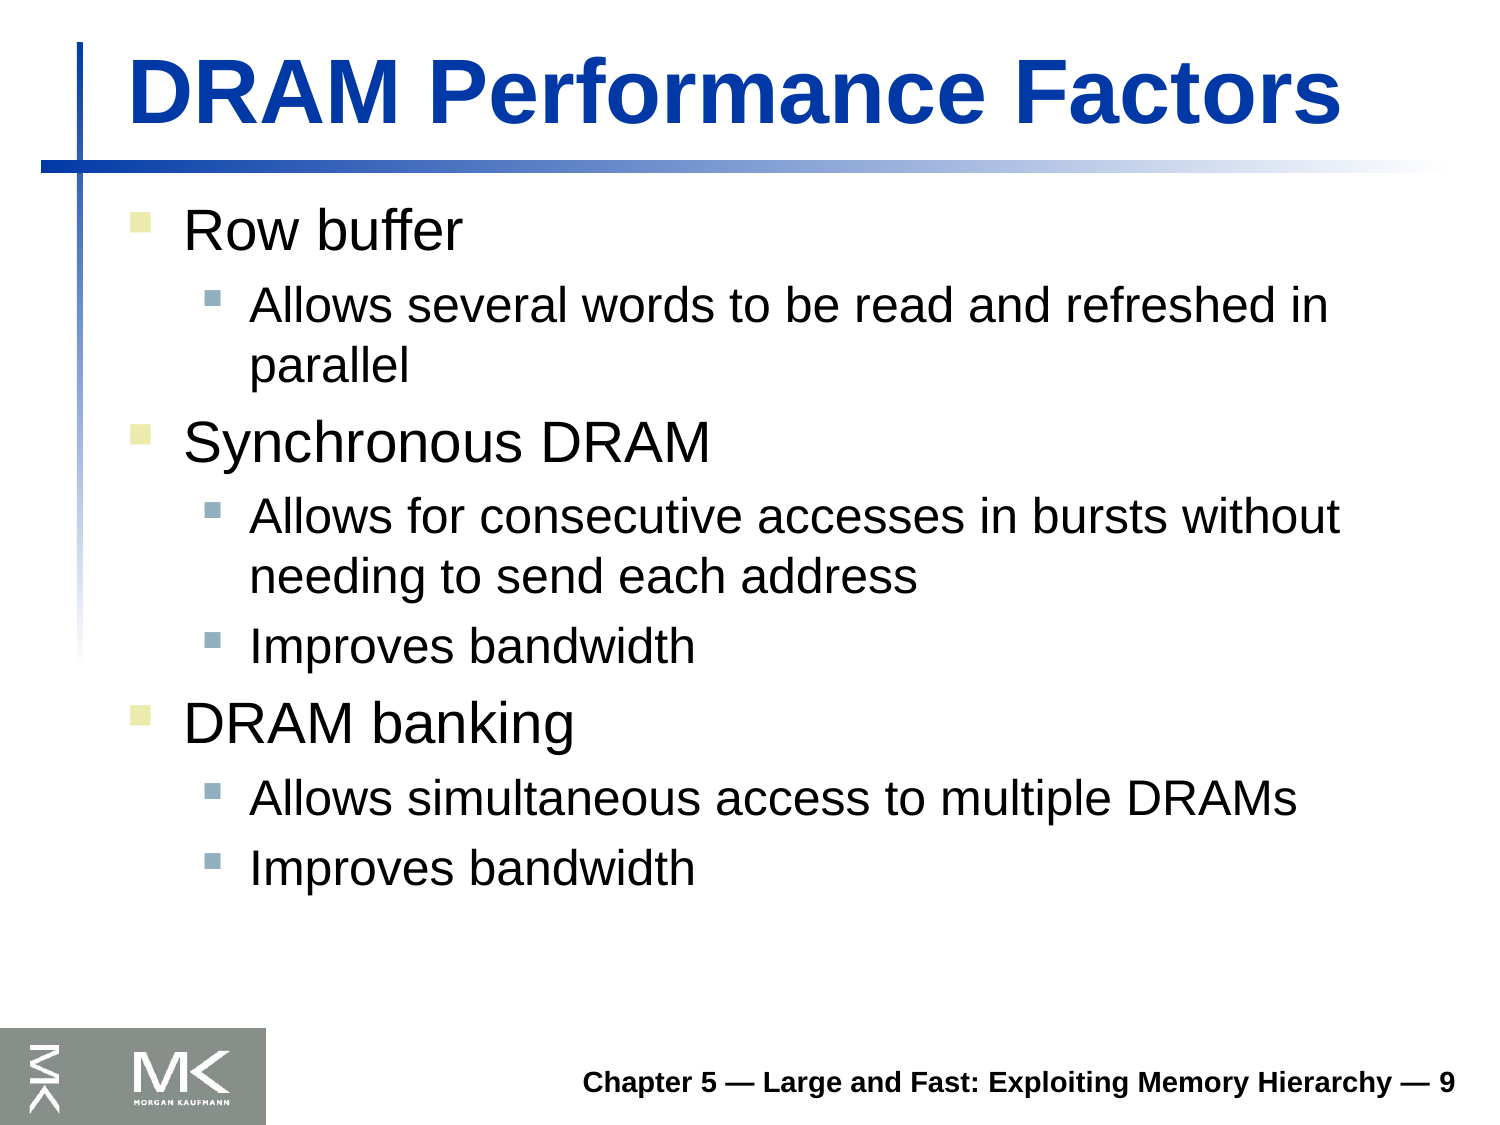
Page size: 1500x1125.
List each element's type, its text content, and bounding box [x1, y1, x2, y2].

picture [0, 1028, 266, 1125]
title DRAM Performance Factors [112, 23, 1468, 149]
footer Chapter 5 — Large and Fast: Exploiting Memory Hierarchy — 9 [277, 1046, 1471, 1106]
list Row buffer Allows several words to be read and refreshed in parallel Synchronous DRAM Allows for consecutive accesses in bursts without needing to send each address Improves bandwidth DRAM banking Allows simultaneous access to multiple DRAMs Improves bandwidth [112, 184, 1469, 1024]
